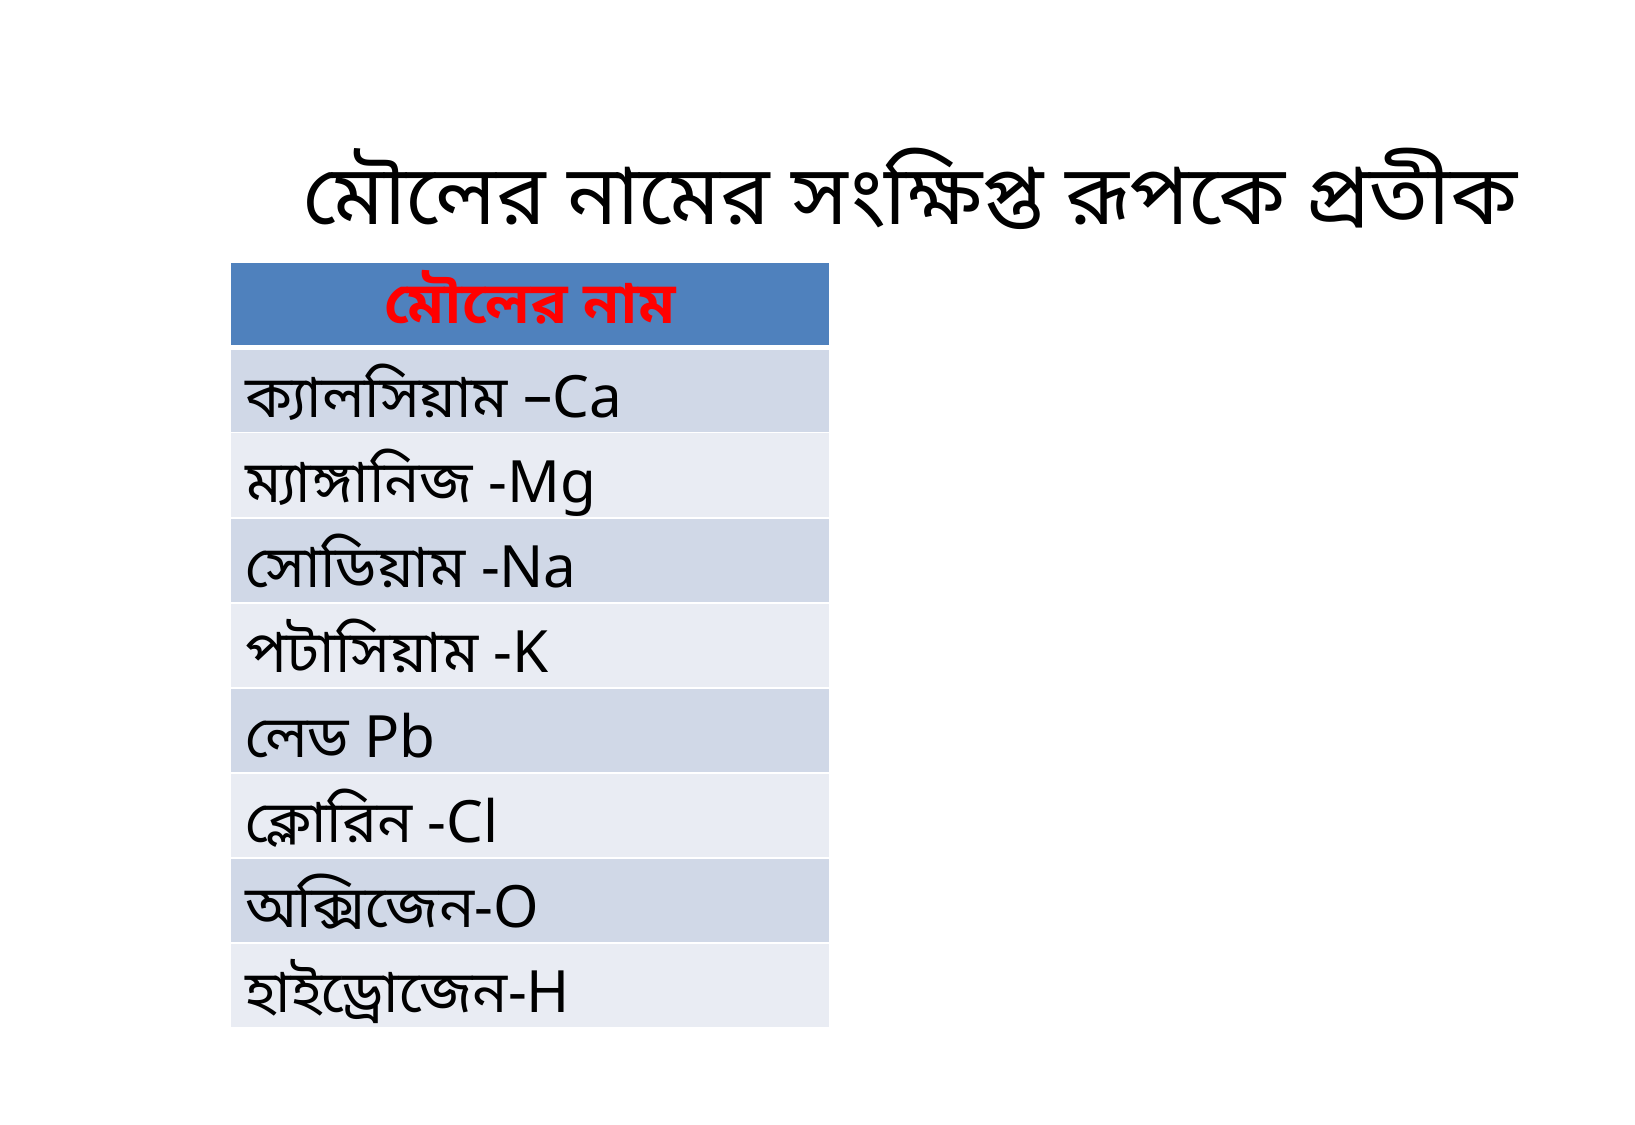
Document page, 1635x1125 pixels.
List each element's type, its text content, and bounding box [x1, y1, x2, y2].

table_cell অক্সিজেন-O [231, 859, 829, 942]
table_header মৌলের নাম [231, 263, 829, 345]
table_cell লেড Pb [231, 689, 829, 772]
text_box মৌলের নামের সংক্ষিপ্ত রূপকে প্রতীক বলে। [267, 133, 1580, 349]
table_cell ম্যাঙ্গানিজ -Mg [231, 433, 829, 517]
table_cell ক্যালসিয়াম –Ca [231, 350, 829, 432]
table_cell সোডিয়াম -Na [231, 519, 829, 602]
table_cell পটাসিয়াম -K [231, 604, 829, 687]
table_cell ক্লোরিন -Cl [231, 774, 829, 857]
table_cell হাইড্রোজেন-H [231, 944, 829, 1027]
